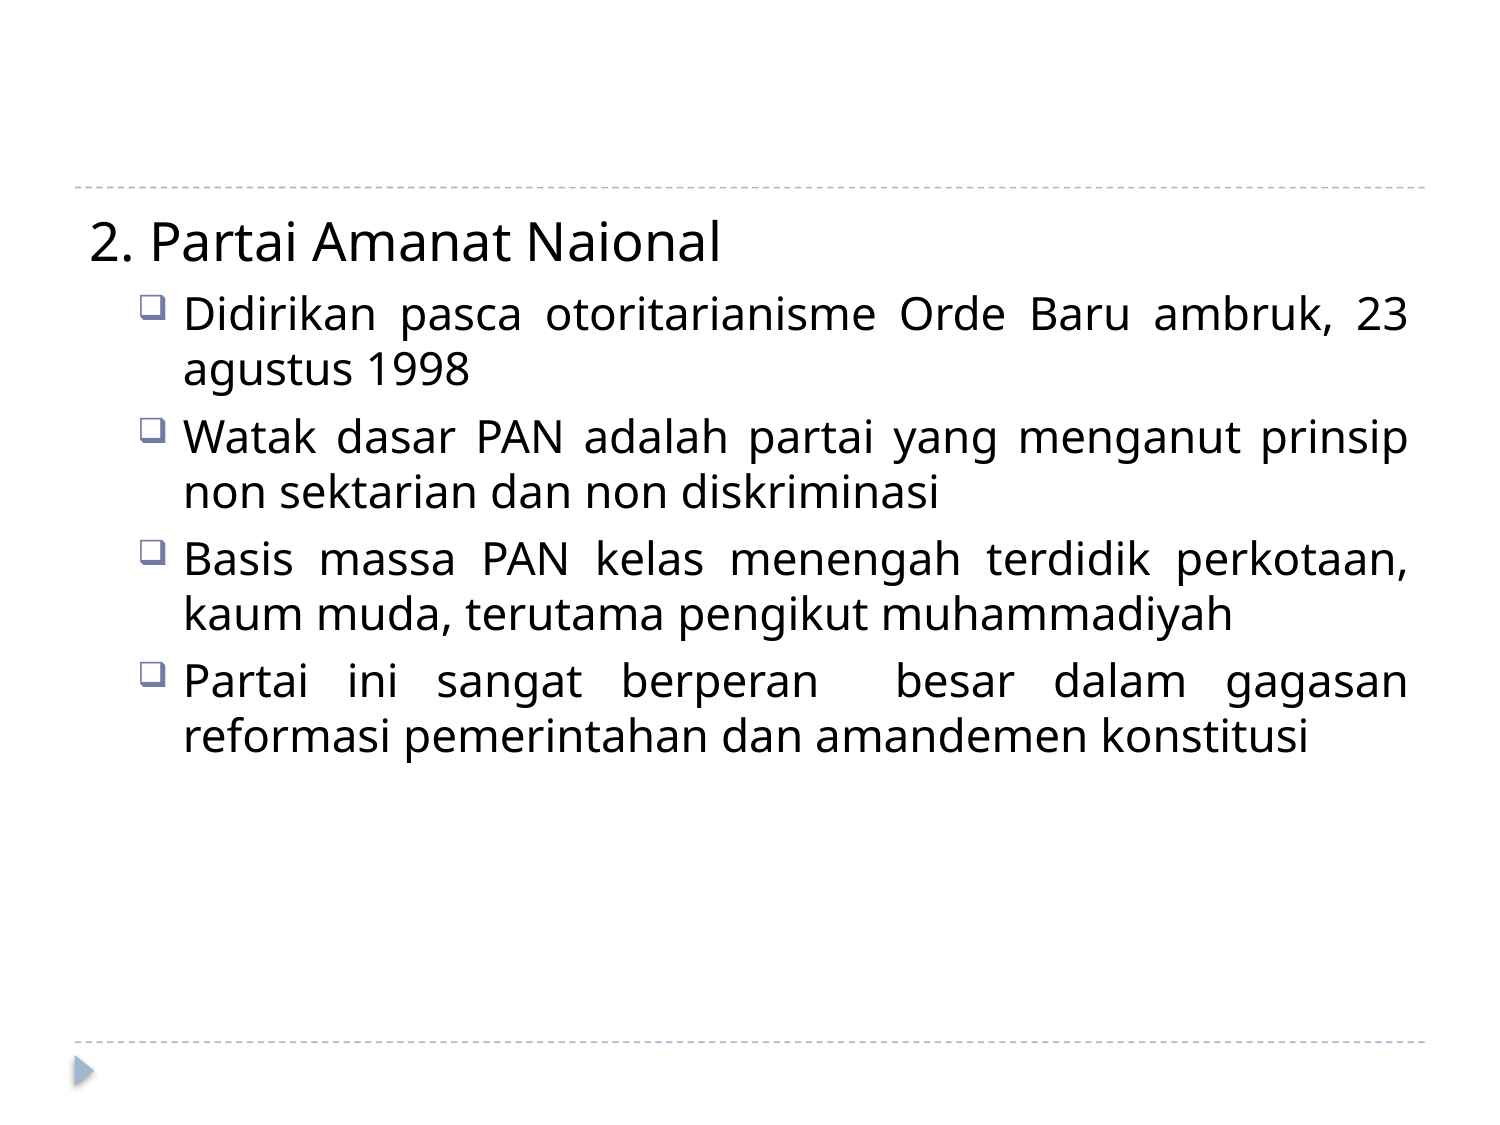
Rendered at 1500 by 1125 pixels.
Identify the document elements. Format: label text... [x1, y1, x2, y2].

list 2. Partai Amanat Naional Didirikan pasca otoritarianisme Orde Baru ambruk, 23 agustus 1998 Watak dasar PAN adalah partai yang menganut prinsip non sektarian dan non diskriminasi Basis massa PAN kelas menengah terdidik perkotaan, kaum muda, terutama pengikut muhammadiyah Partai ini sangat berperan besar dalam gagasan reformasi pemerintahan dan amandemen konstitusi [75, 200, 1425, 1010]
